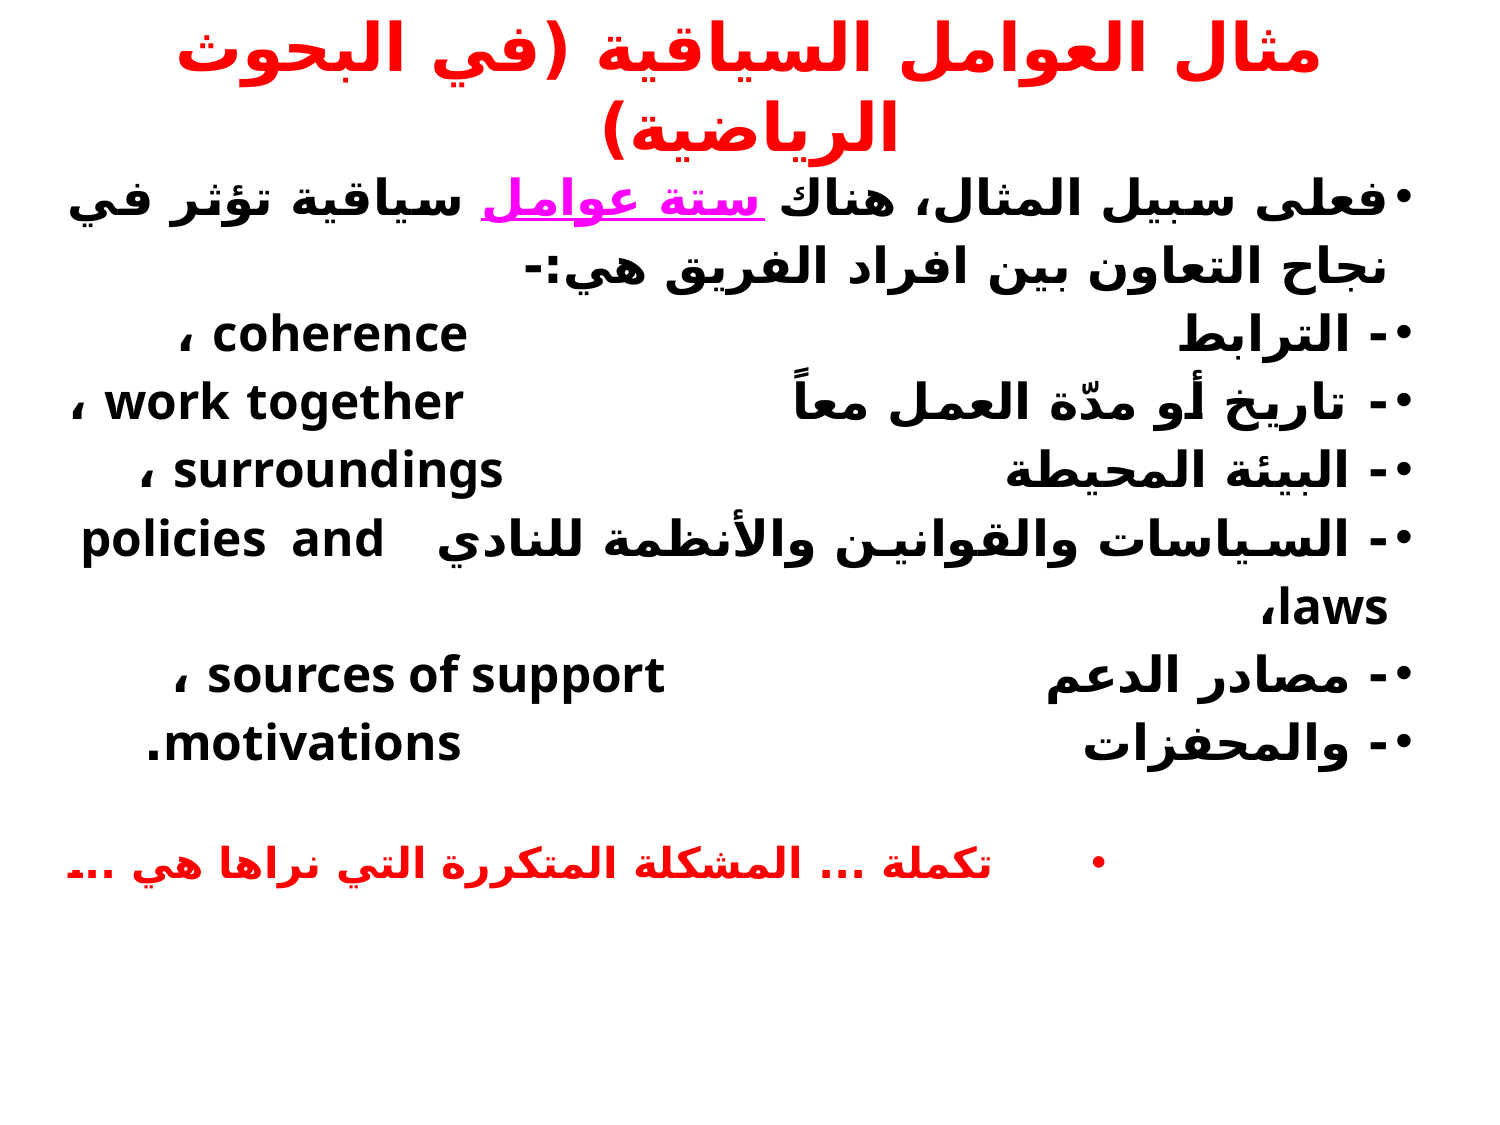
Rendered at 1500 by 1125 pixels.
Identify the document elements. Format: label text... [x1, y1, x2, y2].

title مثال العوامل السياقية (في البحوث الرياضية) [75, 45, 1425, 126]
list فعلى سبيل المثال، هناك ستة عوامل سياقية تؤثر في نجاح التعاون بين افراد الفريق هي:- - الترابط coherence ، - تاريخ أو مدّة العمل معاً work together ، - البيئة المحيطة surroundings ، - السياسات والقوانين والأنظمة للنادي policies and laws، - مصادر الدعم sources of support ، - والمحفزات motivations. تكملة ... المشكلة المتكررة التي نراها هي ... [53, 149, 1425, 1083]
